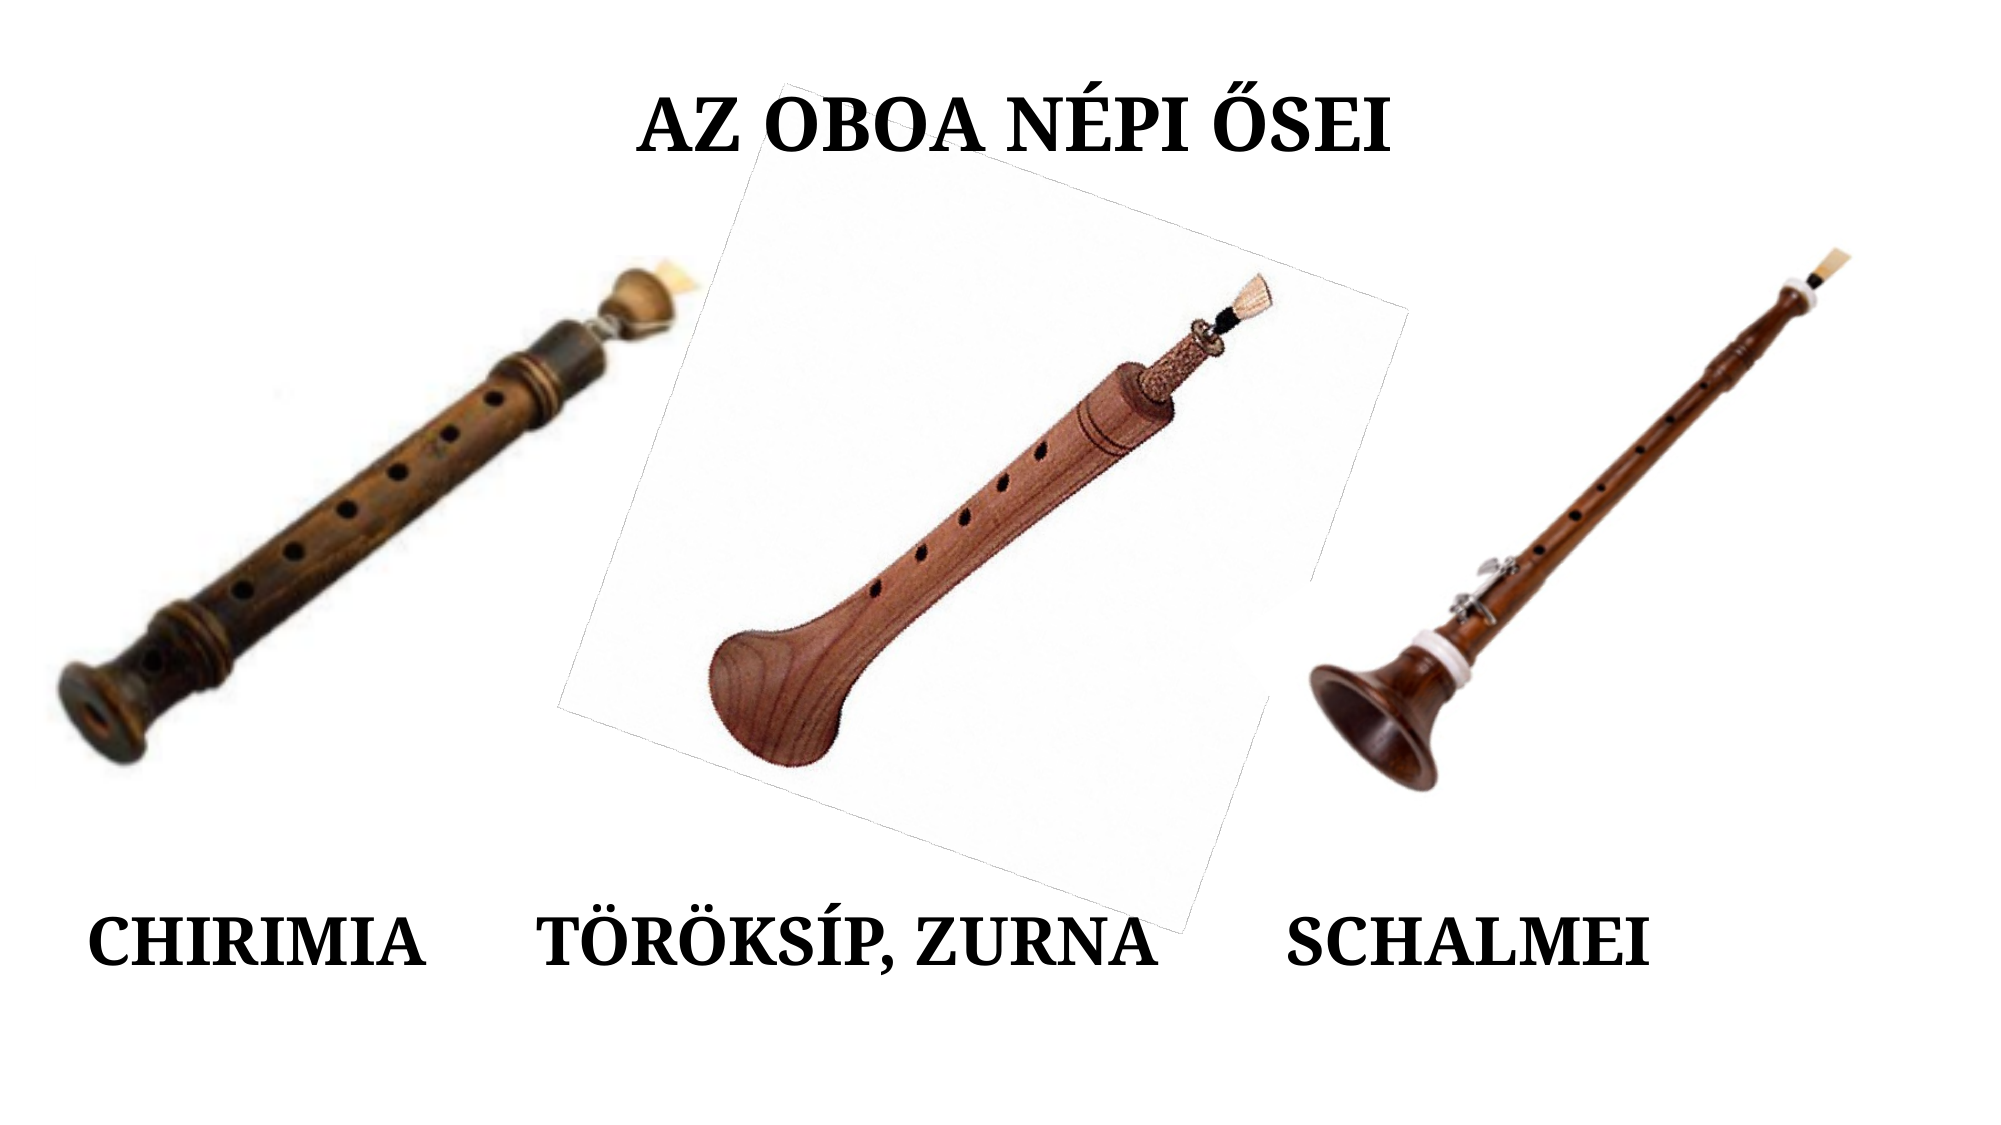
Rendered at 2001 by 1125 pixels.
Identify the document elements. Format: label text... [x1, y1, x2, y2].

picture [34, 174, 1983, 891]
text_box CHIRIMIA TÖRÖKSÍP, ZURNA SCHALMEI [71, 891, 1861, 987]
text_box AZ OBOA NÉPI ŐSEI [621, 68, 1409, 174]
